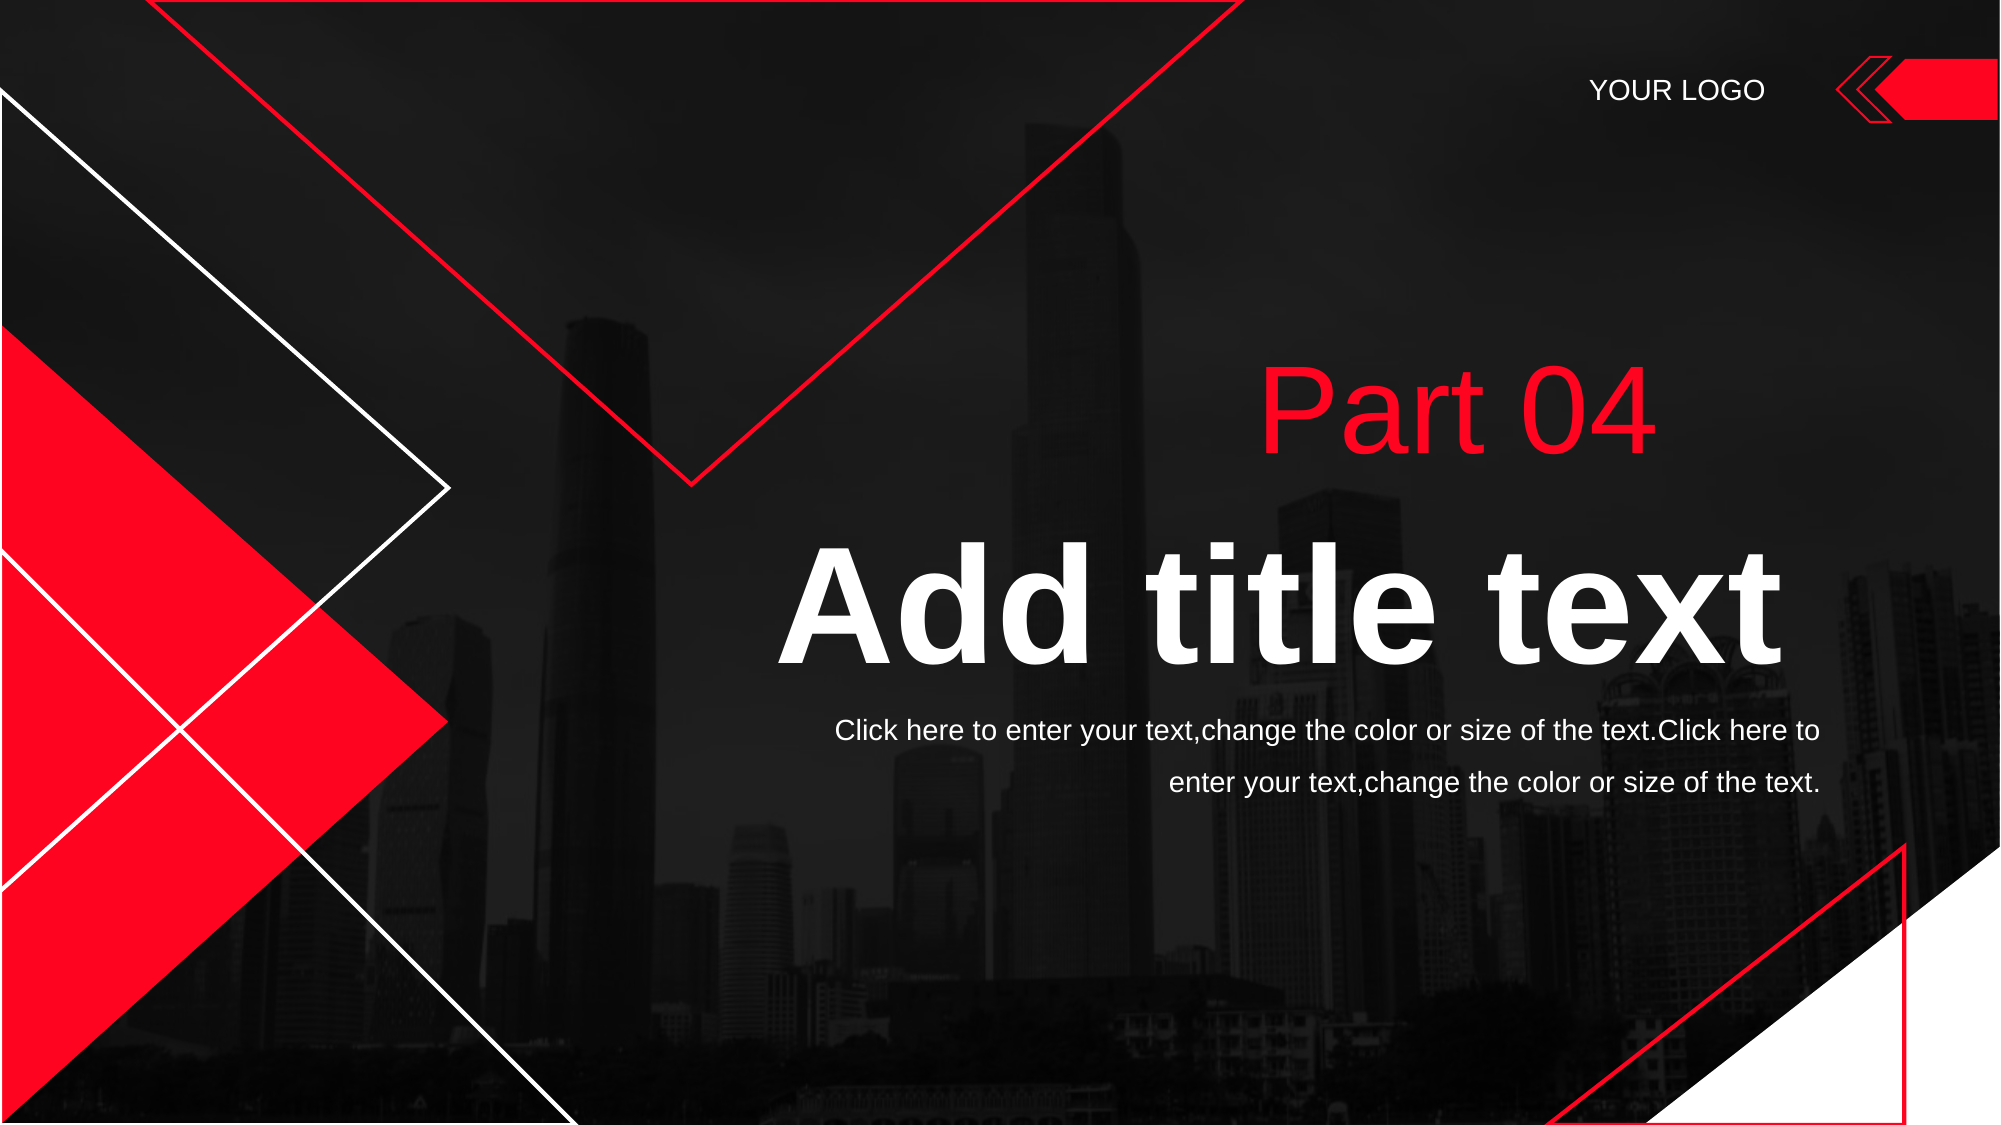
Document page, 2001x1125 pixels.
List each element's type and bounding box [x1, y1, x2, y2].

text_box [1573, 56, 1998, 122]
text_box [0, 0, 2000, 1125]
